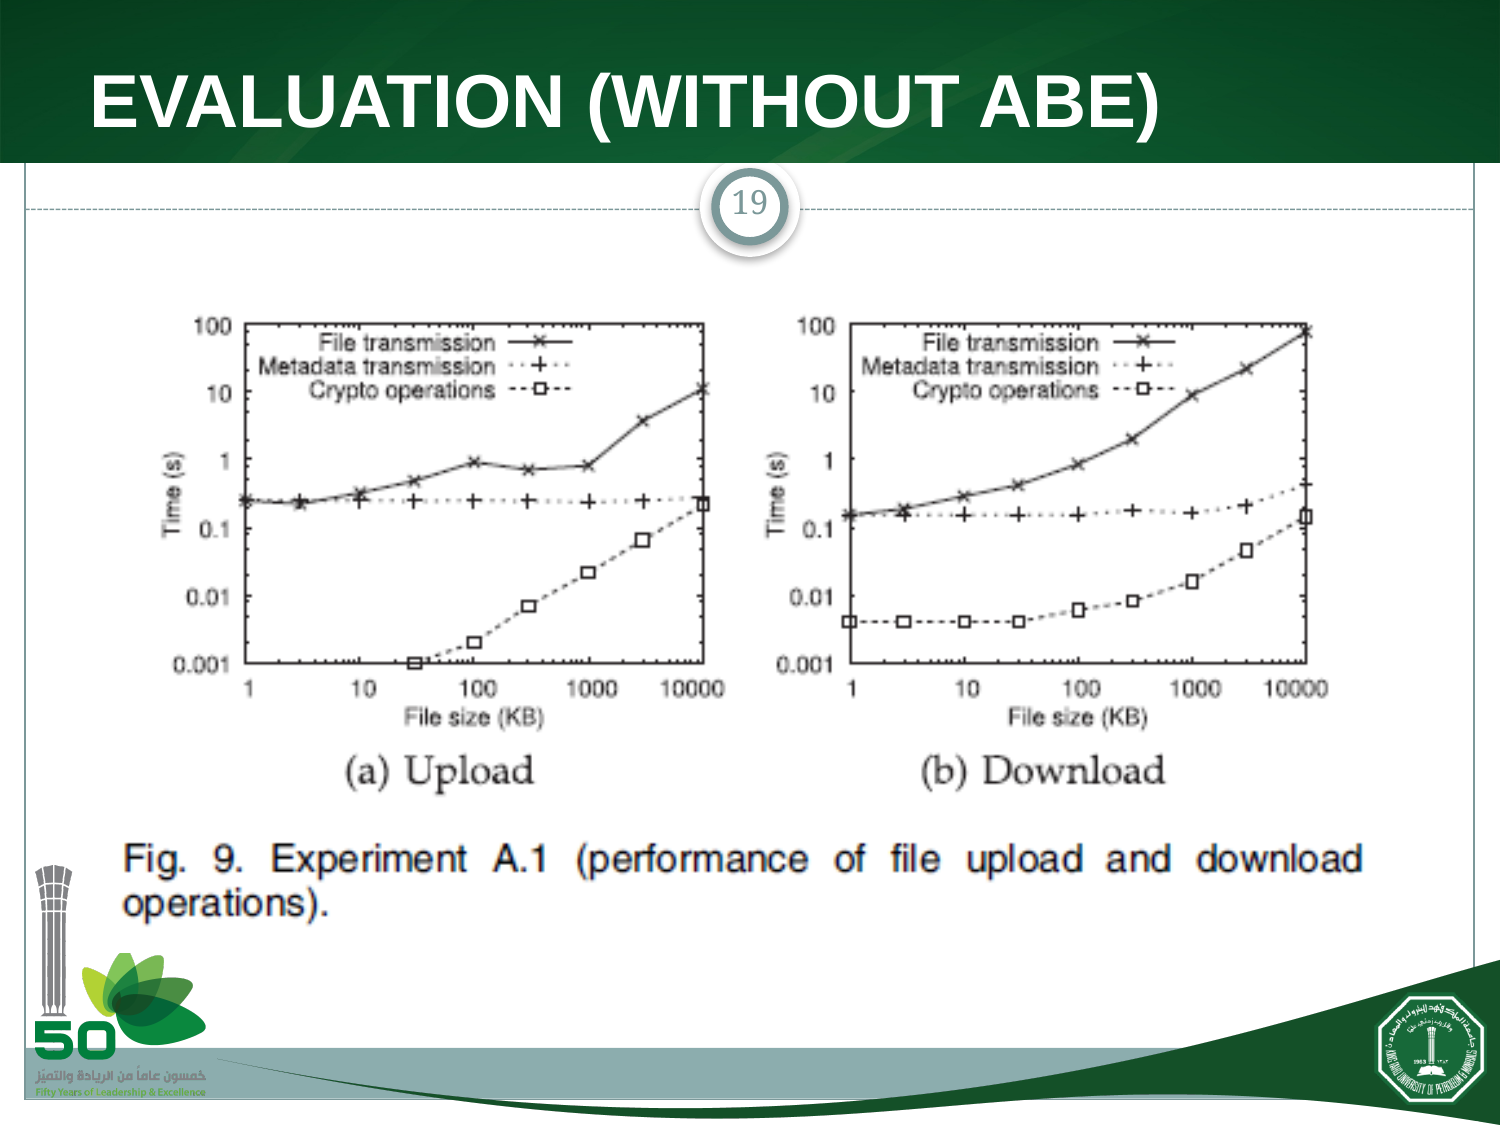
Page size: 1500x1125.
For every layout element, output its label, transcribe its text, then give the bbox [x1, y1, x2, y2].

picture [0, 0, 1500, 163]
picture [35, 274, 1500, 1125]
slide_number 19 [712, 167, 788, 240]
title Evaluation (without ABE) [75, 21, 1425, 150]
